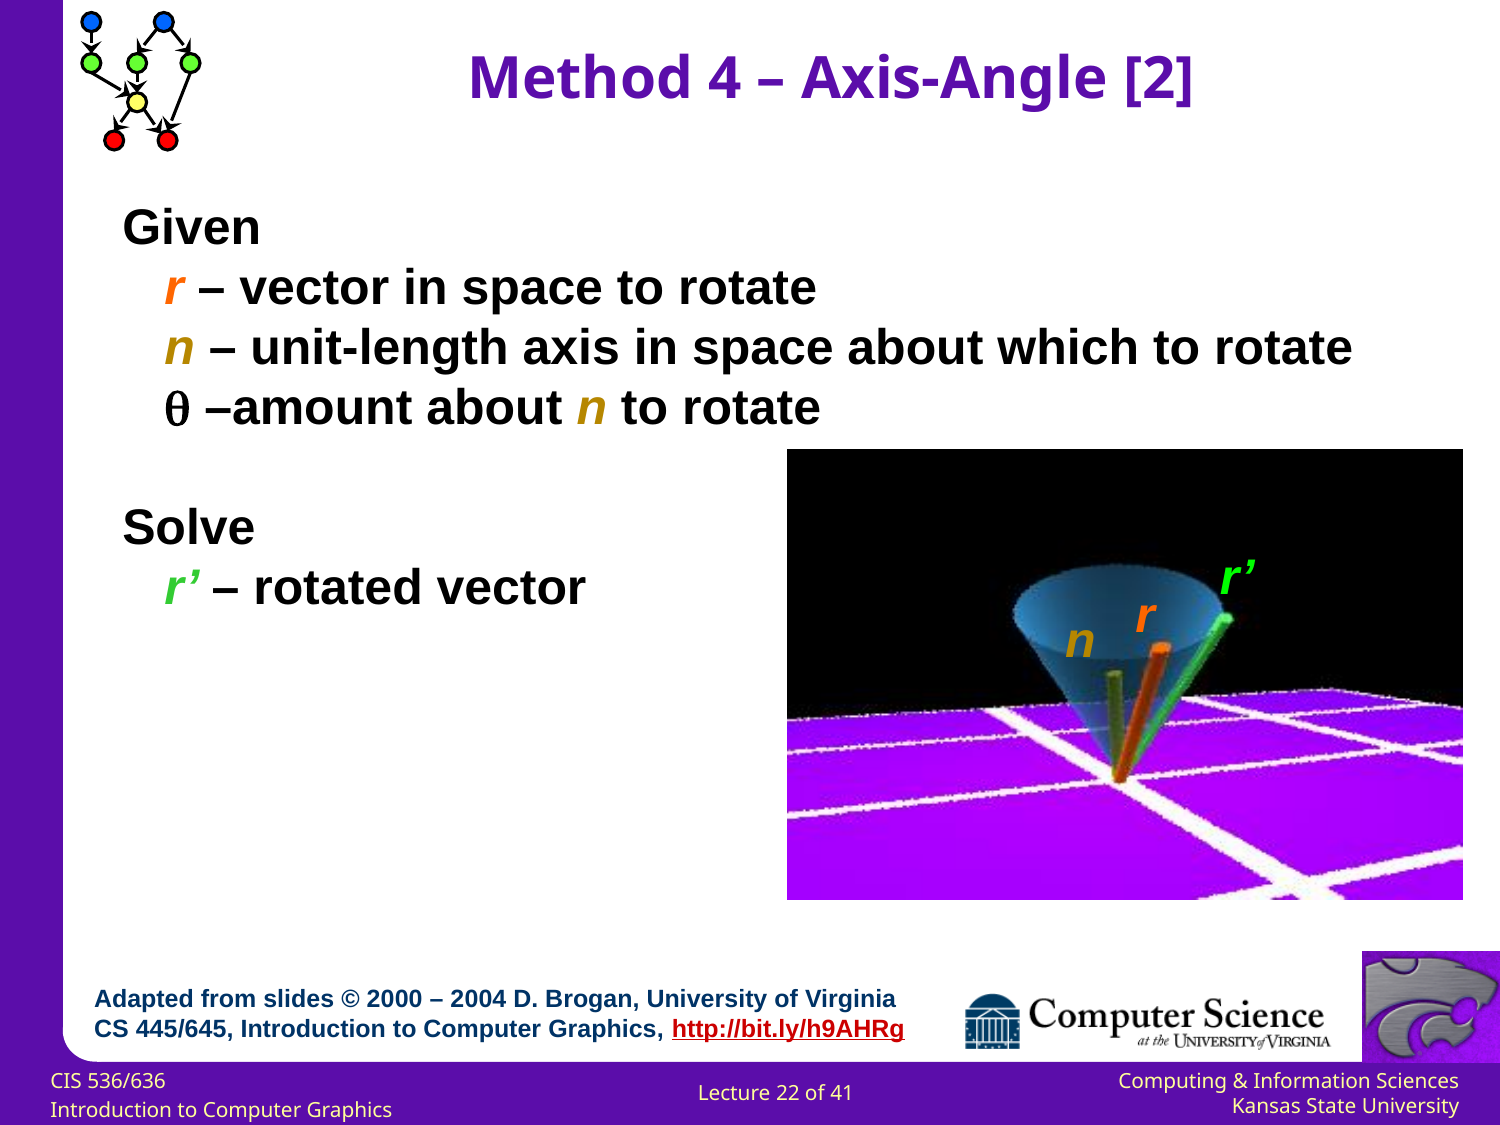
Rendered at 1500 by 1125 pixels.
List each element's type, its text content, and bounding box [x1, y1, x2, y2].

picture [787, 449, 1463, 901]
text_box Adapted from slides © 2000 – 2004 D. Brogan, University of Virginia CS 445/645, Introduction to Computer Graphics, http://bit.ly/h9AHRg [79, 974, 921, 1050]
picture [962, 991, 1338, 1051]
picture [1362, 951, 1500, 1063]
text_box Method 4 – Axis-Angle [2] [187, 12, 1475, 138]
text_box Given r – vector in space to rotate n – unit-length axis in space about which to rotate  –amount about n to rotate Solve r’ – rotated vector [107, 187, 1370, 623]
